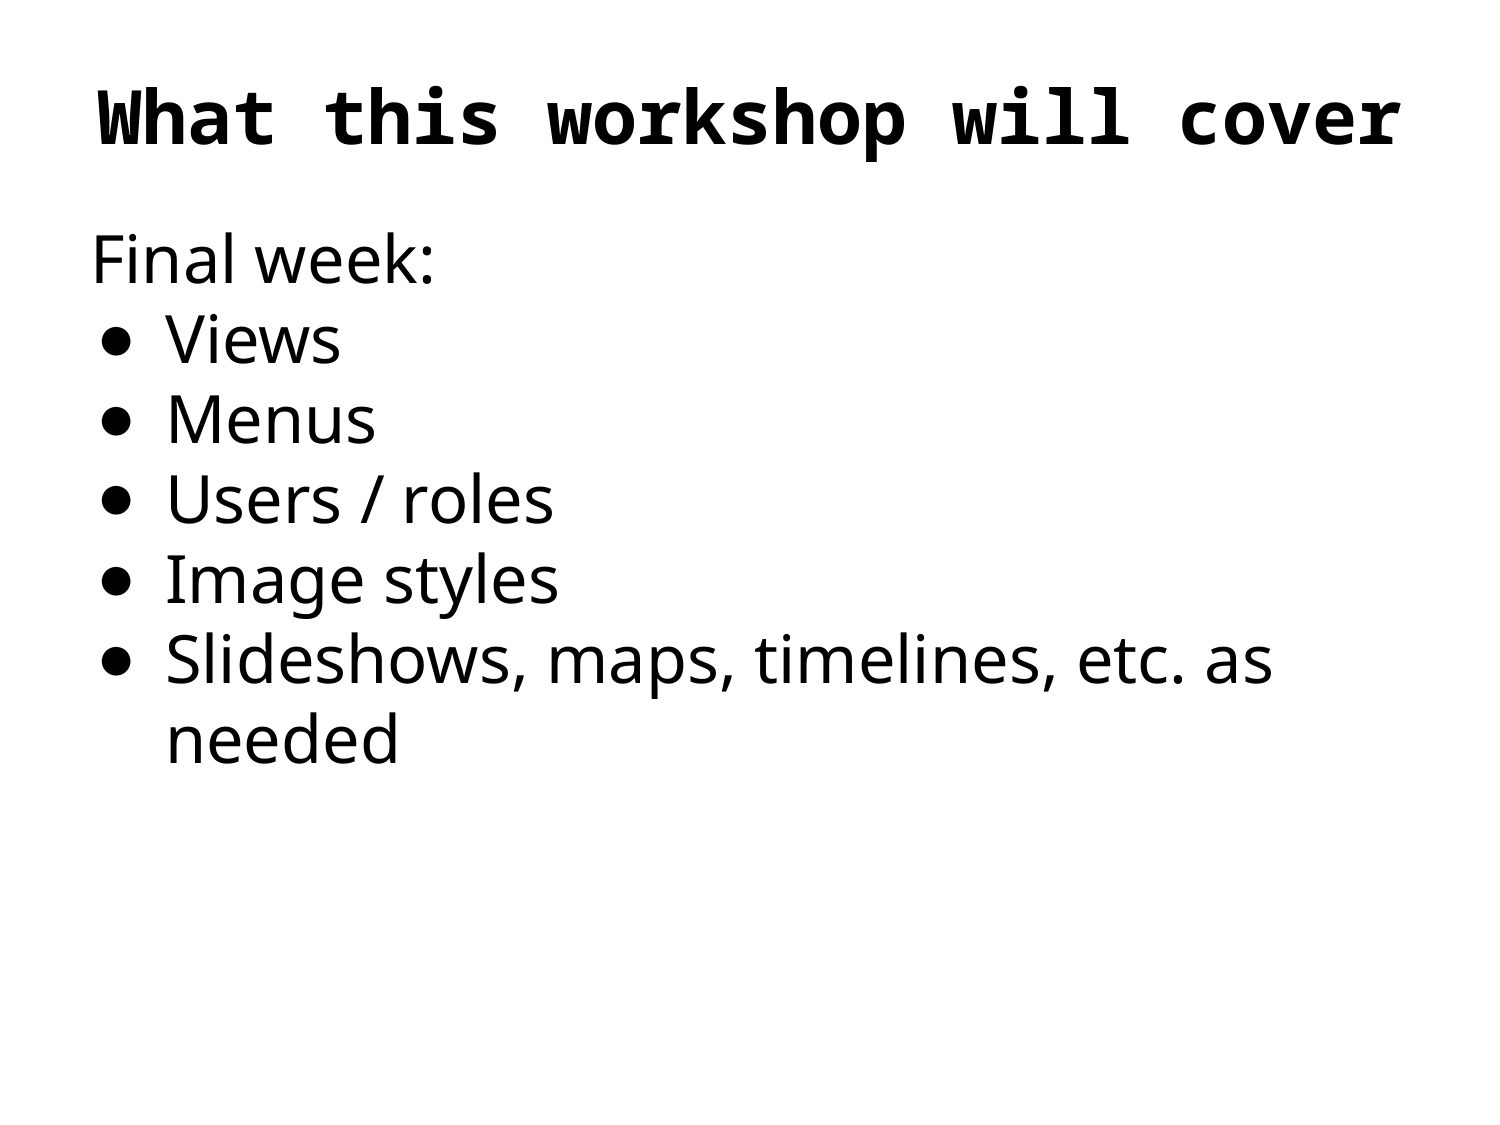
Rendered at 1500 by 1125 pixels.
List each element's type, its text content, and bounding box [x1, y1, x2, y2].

list Final week: Views Menus Users / roles Image styles Slideshows, maps, timelines, etc. as needed [75, 202, 1425, 1005]
title What this workshop will cover [75, 45, 1425, 175]
